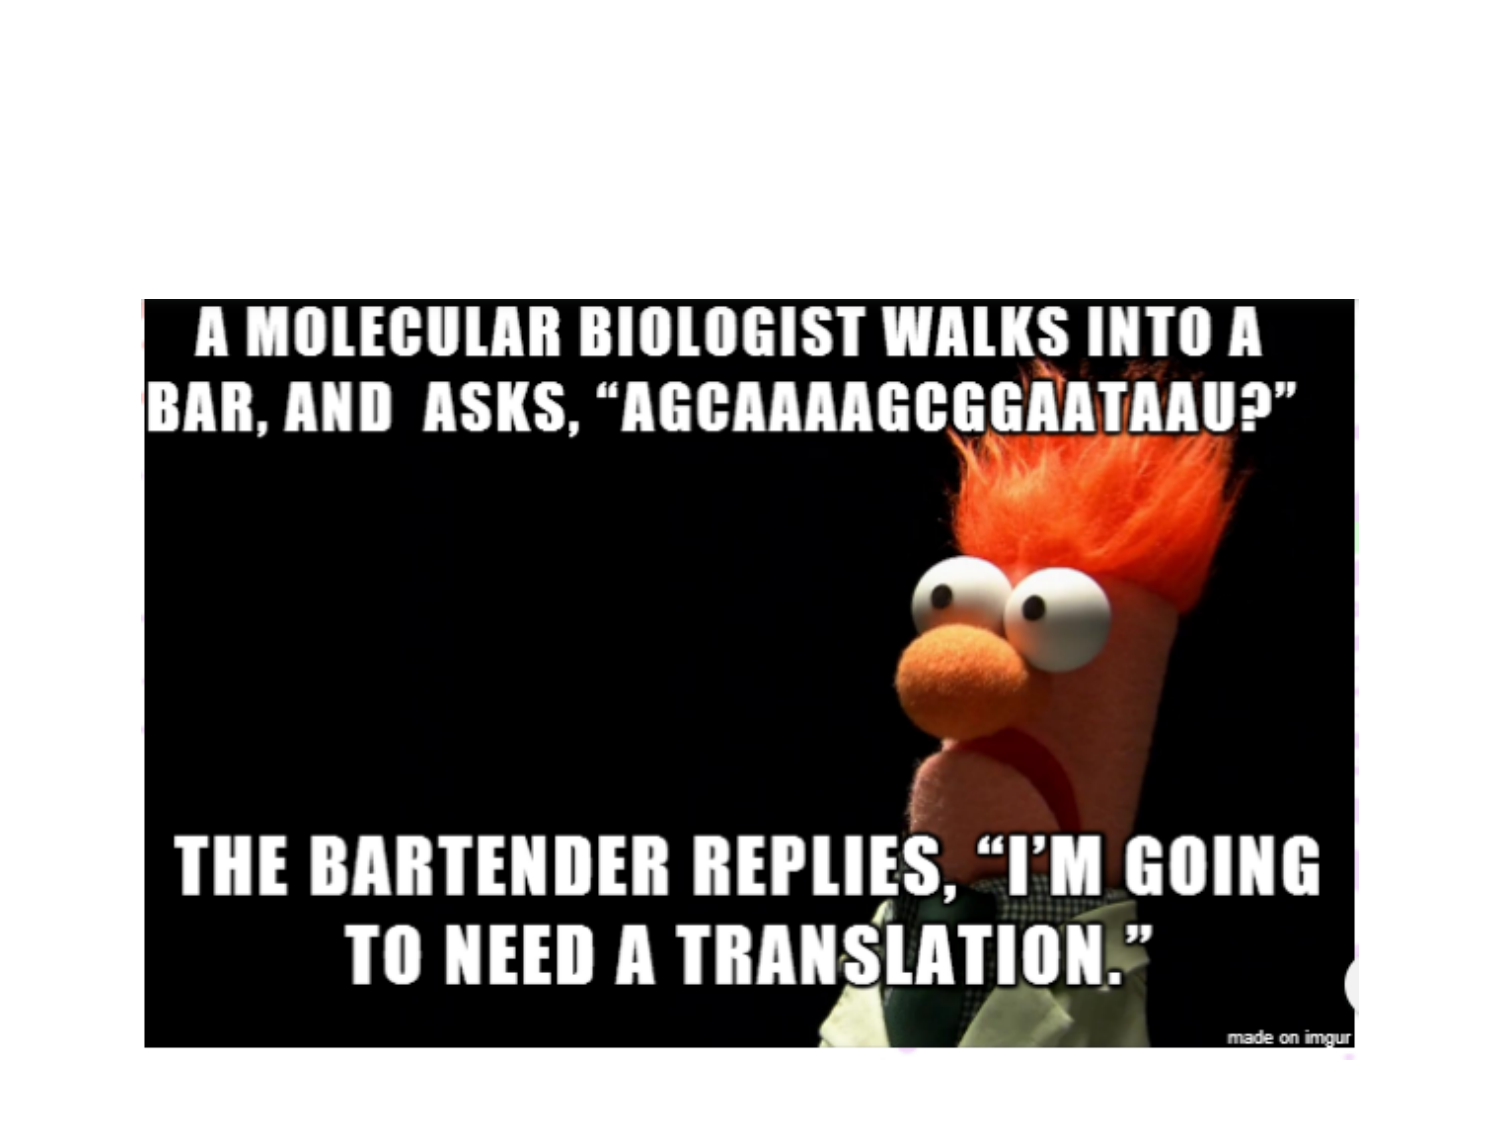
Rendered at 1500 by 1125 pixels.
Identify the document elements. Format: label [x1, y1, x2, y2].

list [141, 299, 1359, 1060]
